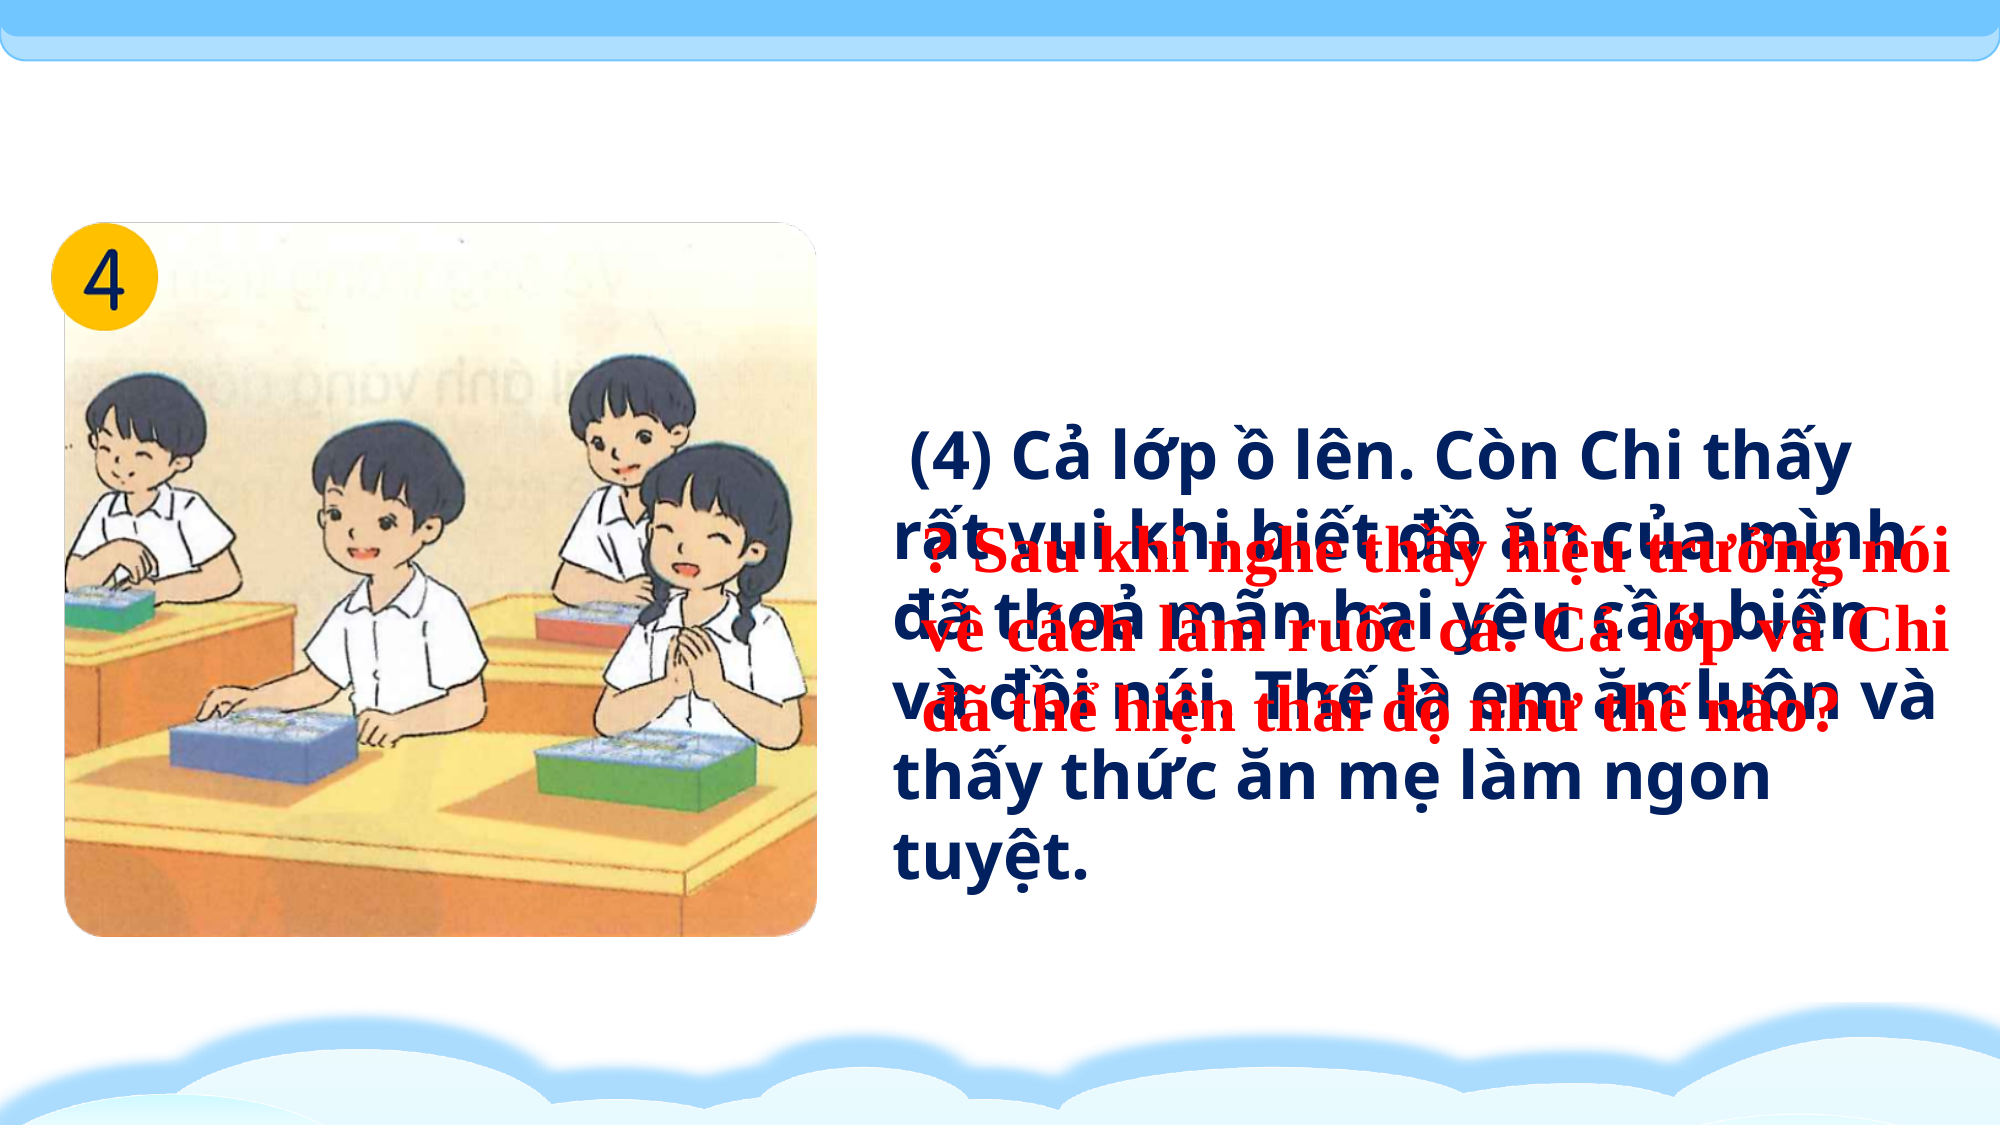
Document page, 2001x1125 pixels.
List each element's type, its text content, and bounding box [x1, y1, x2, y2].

text_box ? Sau khi nghe thầy hiệu trưởng nói về cách làm ruốc cá. Cả lớp và Chi đã thể hiện thái độ như thế nào? [907, 497, 1967, 753]
text_box (4) Cả lớp ồ lên. Còn Chi thấy rất vui khi biết đồ ăn của mình đã thoả mãn hai yêu cầu biển và đồi núi. Thế là em ăn luôn và thấy thức ăn mẹ làm ngon tuyệt. [877, 405, 1975, 900]
picture [0, 1002, 2000, 1125]
picture [33, 200, 817, 937]
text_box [0, 0, 2000, 61]
